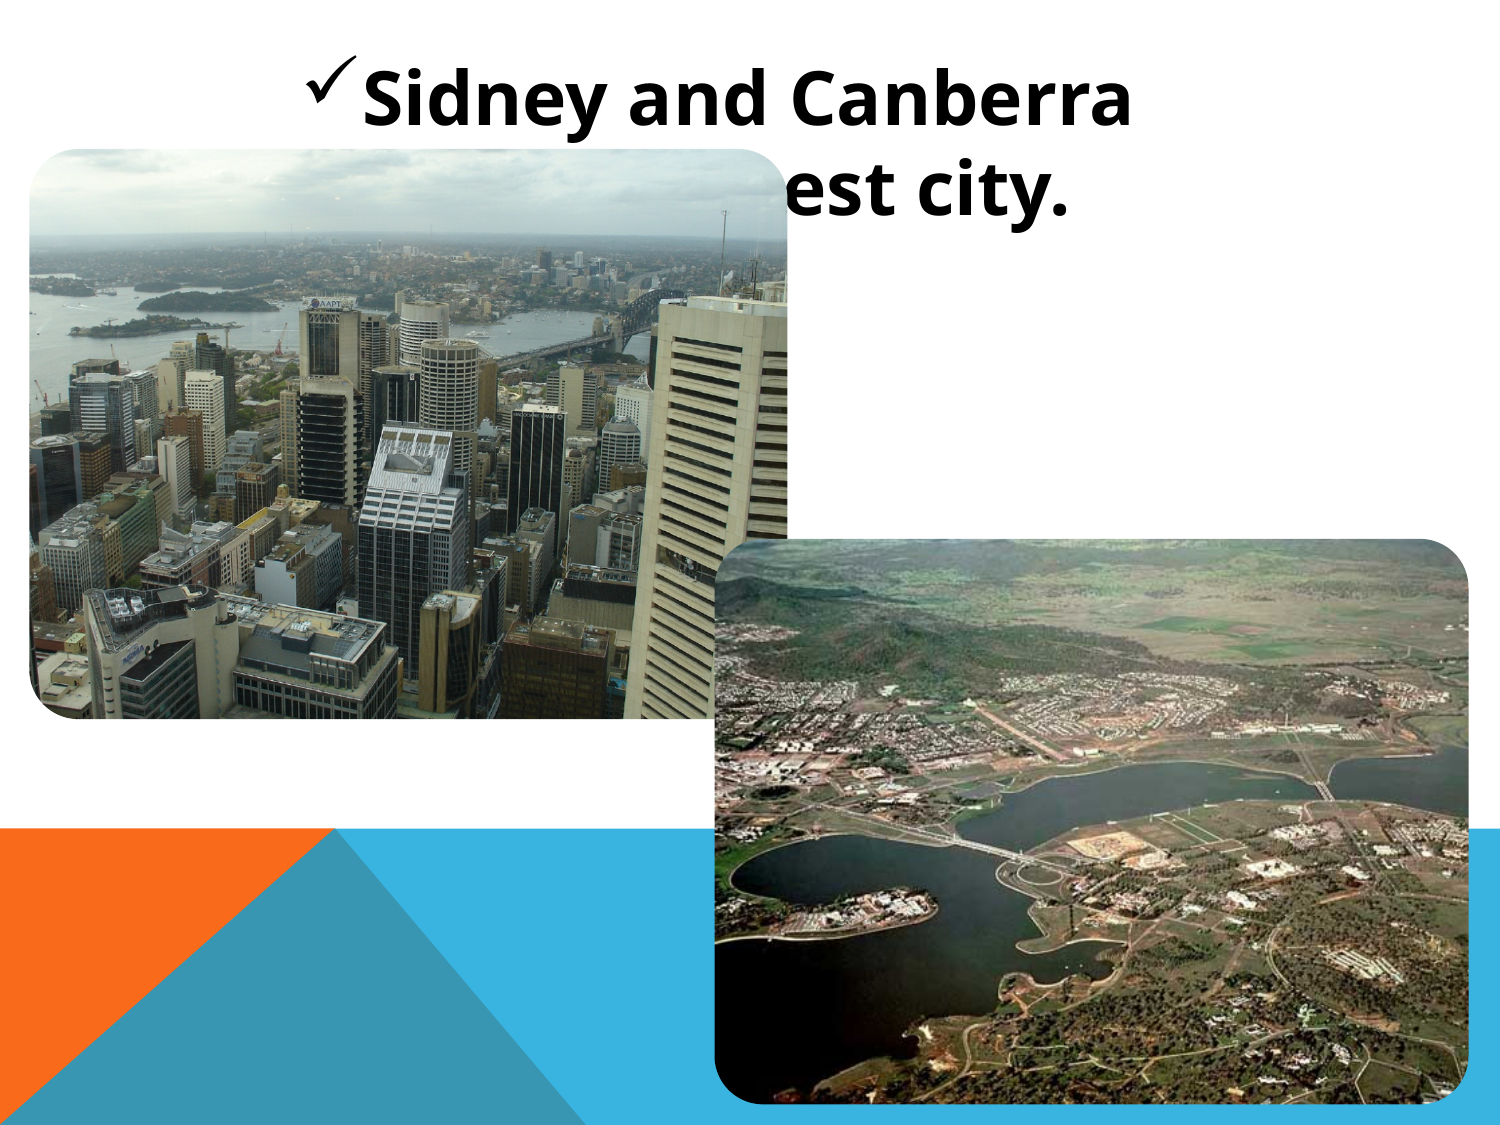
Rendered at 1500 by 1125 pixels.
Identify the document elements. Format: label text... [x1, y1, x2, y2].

text_box Sidney and Canberra are the largest city. [285, 42, 1290, 238]
picture [29, 148, 1469, 1105]
